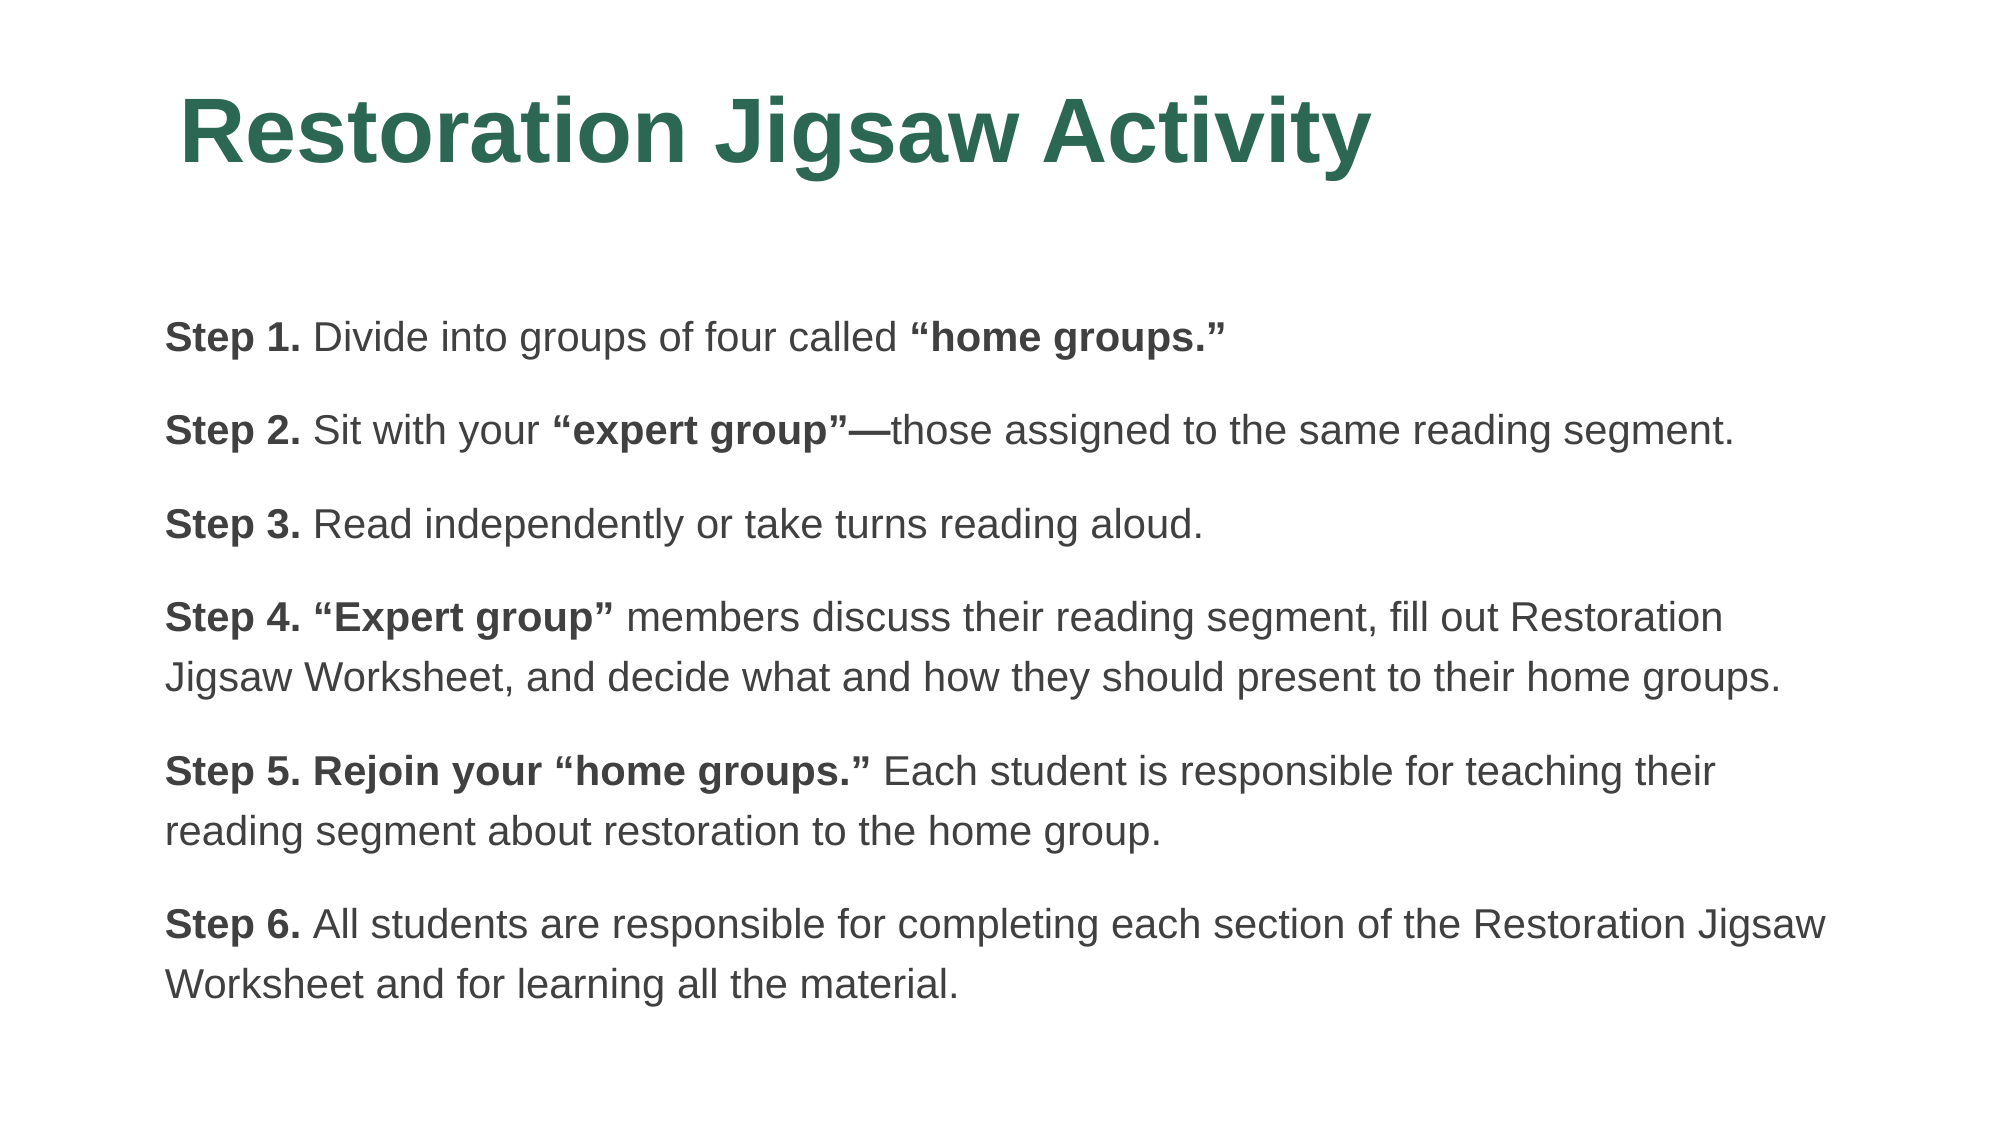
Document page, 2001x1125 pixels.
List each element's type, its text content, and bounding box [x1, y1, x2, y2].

list Step 1. Divide into groups of four called “home groups.” Step 2. Sit with your “expert group”—those assigned to the same reading segment. Step 3. Read independently or take turns reading aloud. Step 4. “Expert group” members discuss their reading segment, fill out Restoration Jigsaw Worksheet, and decide what and how they should present to their home groups. Step 5. Rejoin your “home groups.” Each student is responsible for teaching their reading segment about restoration to the home group. Step 6. All students are responsible for completing each section of the Restoration Jigsaw Worksheet and for learning all the material. [164, 299, 1838, 1006]
title Restoration Jigsaw Activity [164, 81, 1830, 185]
